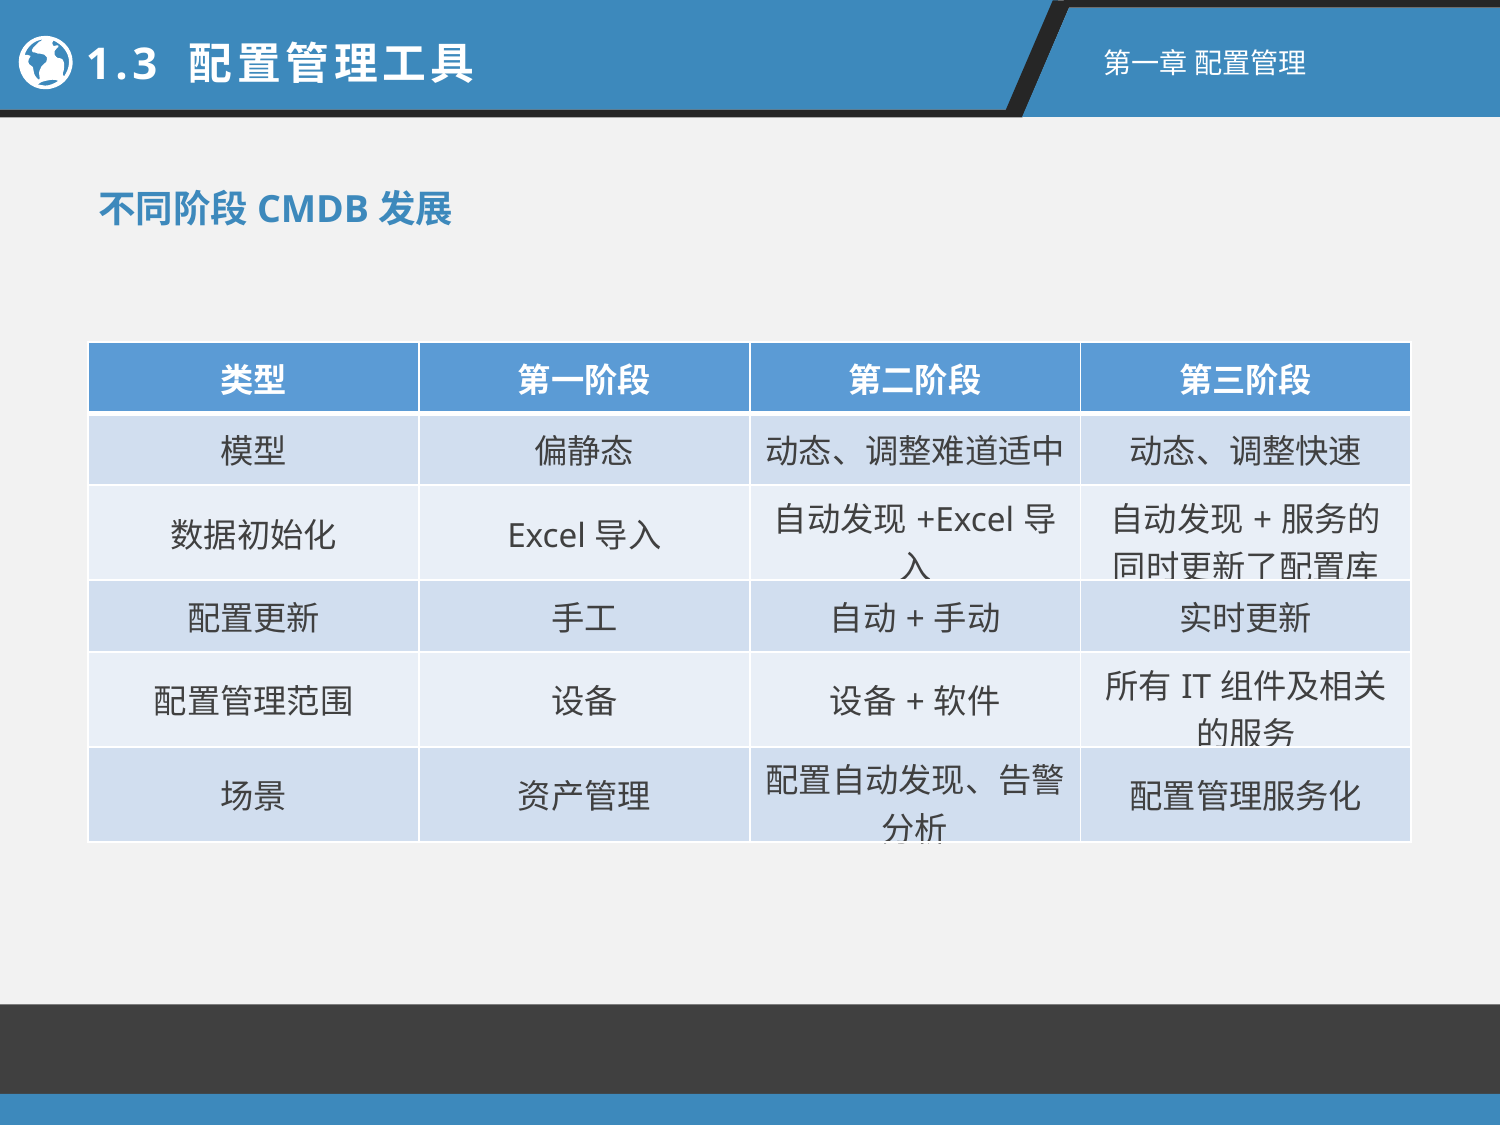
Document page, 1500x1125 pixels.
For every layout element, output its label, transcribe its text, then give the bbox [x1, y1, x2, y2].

table_cell 配置管理范围 [89, 653, 418, 746]
text_box [0, 1003, 1500, 1093]
table_cell 自动发现+Excel导入 [751, 486, 1080, 579]
text_box [0, 1093, 1500, 1125]
table_cell 配置管理服务化 [1081, 748, 1410, 841]
table_cell 自动+手动 [751, 581, 1080, 651]
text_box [0, 0, 1500, 118]
table_cell 实时更新 [1081, 581, 1410, 651]
table_cell 所有IT组件及相关的服务 [1081, 653, 1410, 746]
table_cell 场景 [89, 748, 418, 841]
table_cell 偏静态 [420, 416, 749, 484]
text_box 不同阶段CMDB发展 [83, 177, 468, 237]
table_cell Excel导入 [420, 486, 749, 579]
table_header 类型 [89, 343, 418, 411]
table_cell 设备+软件 [751, 653, 1080, 746]
table_cell 数据初始化 [89, 486, 418, 579]
table_cell 手工 [420, 581, 749, 651]
table_cell 动态、调整难道适中 [751, 416, 1080, 484]
table_header 第二阶段 [751, 343, 1080, 411]
table_cell 配置自动发现、告警分析 [751, 748, 1080, 841]
table_header 第一阶段 [420, 343, 749, 411]
table_cell 动态、调整快速 [1081, 416, 1410, 484]
table_cell 配置更新 [89, 581, 418, 651]
table_cell 资产管理 [420, 748, 749, 841]
table_cell 自动发现+服务的同时更新了配置库 [1081, 486, 1410, 579]
table_header 第三阶段 [1081, 343, 1410, 411]
table_cell 模型 [89, 416, 418, 484]
table_cell 设备 [420, 653, 749, 746]
